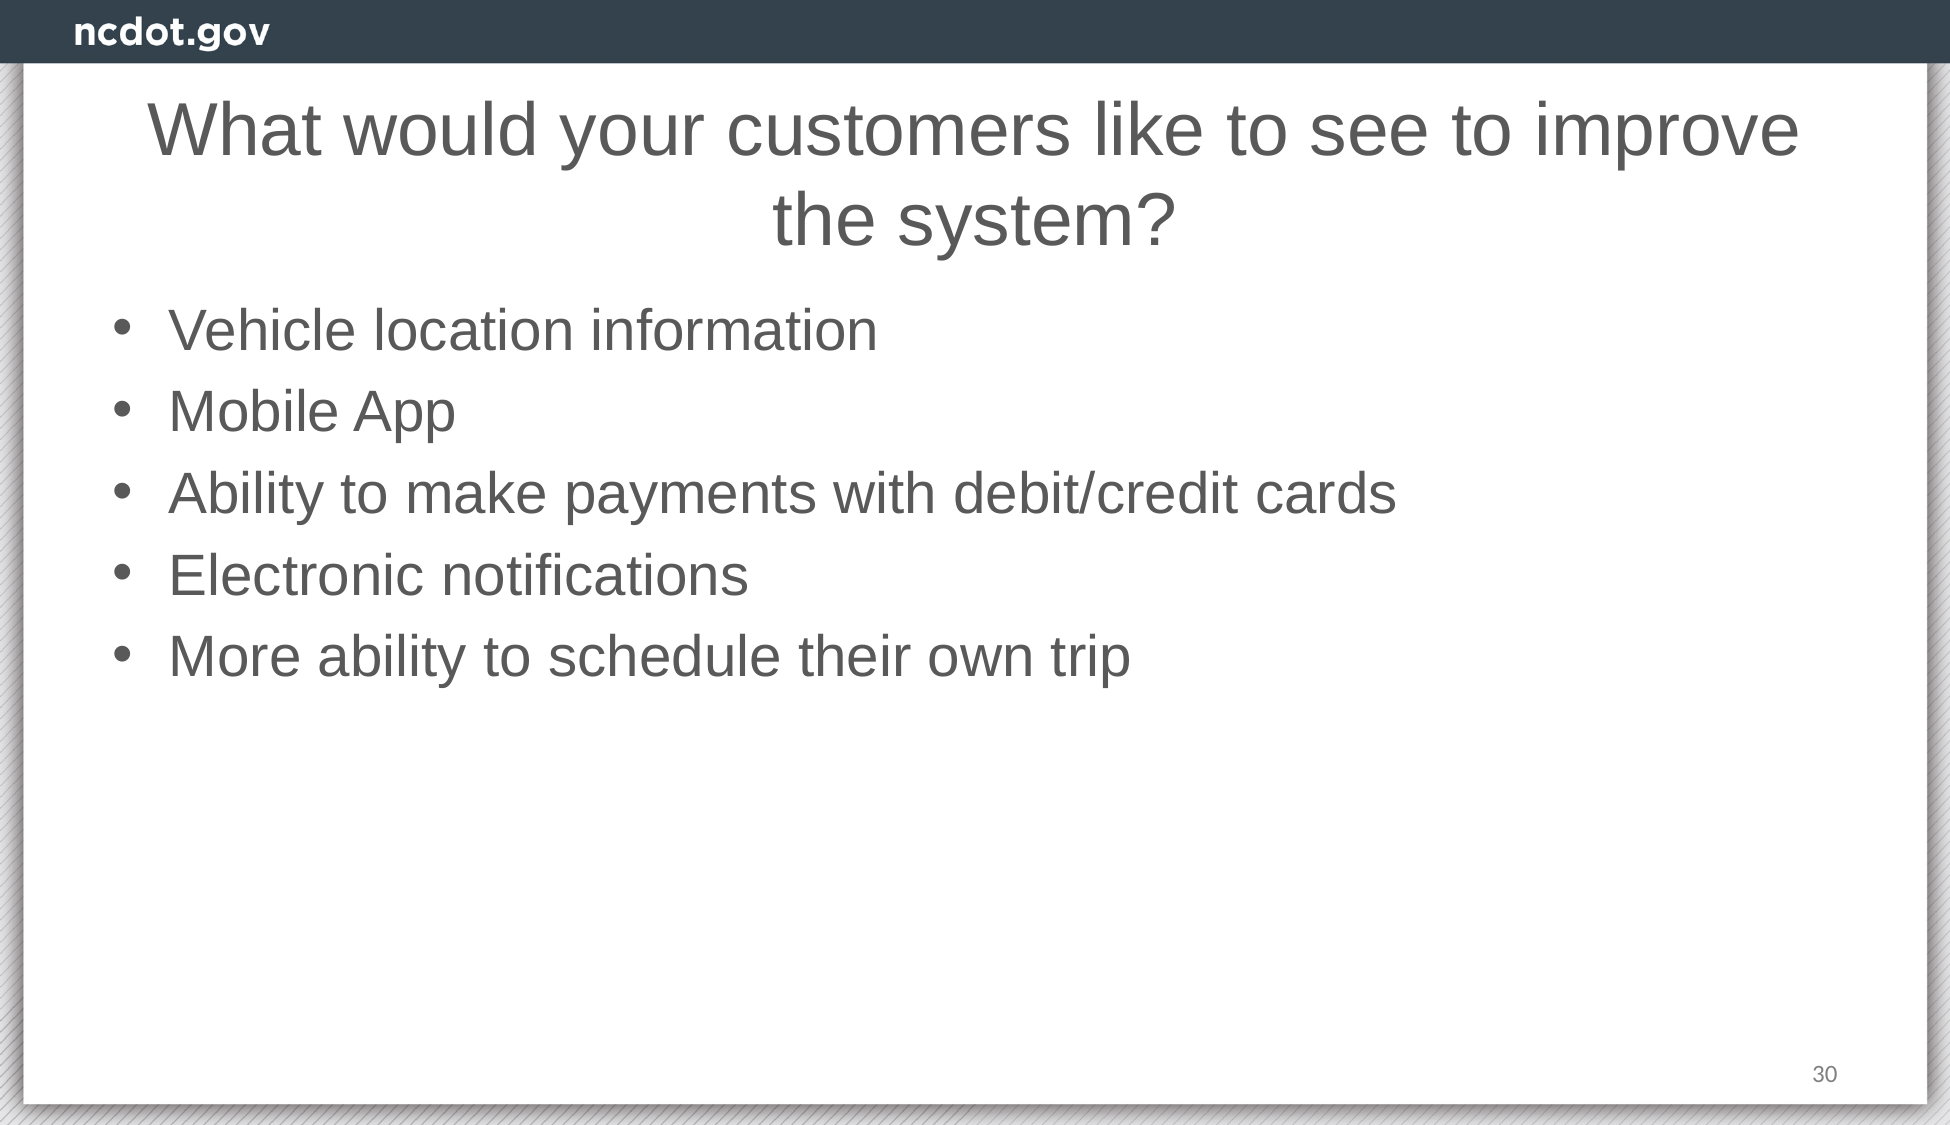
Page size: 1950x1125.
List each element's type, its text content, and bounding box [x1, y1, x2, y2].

slide_number 30 [1397, 1042, 1853, 1103]
picture [0, 0, 1950, 1125]
list Vehicle location information Mobile App Ability to make payments with debit/credit cards Electronic notifications More ability to schedule their own trip [97, 284, 1853, 1027]
title What would your customers like to see to improve the system? [97, 77, 1853, 265]
